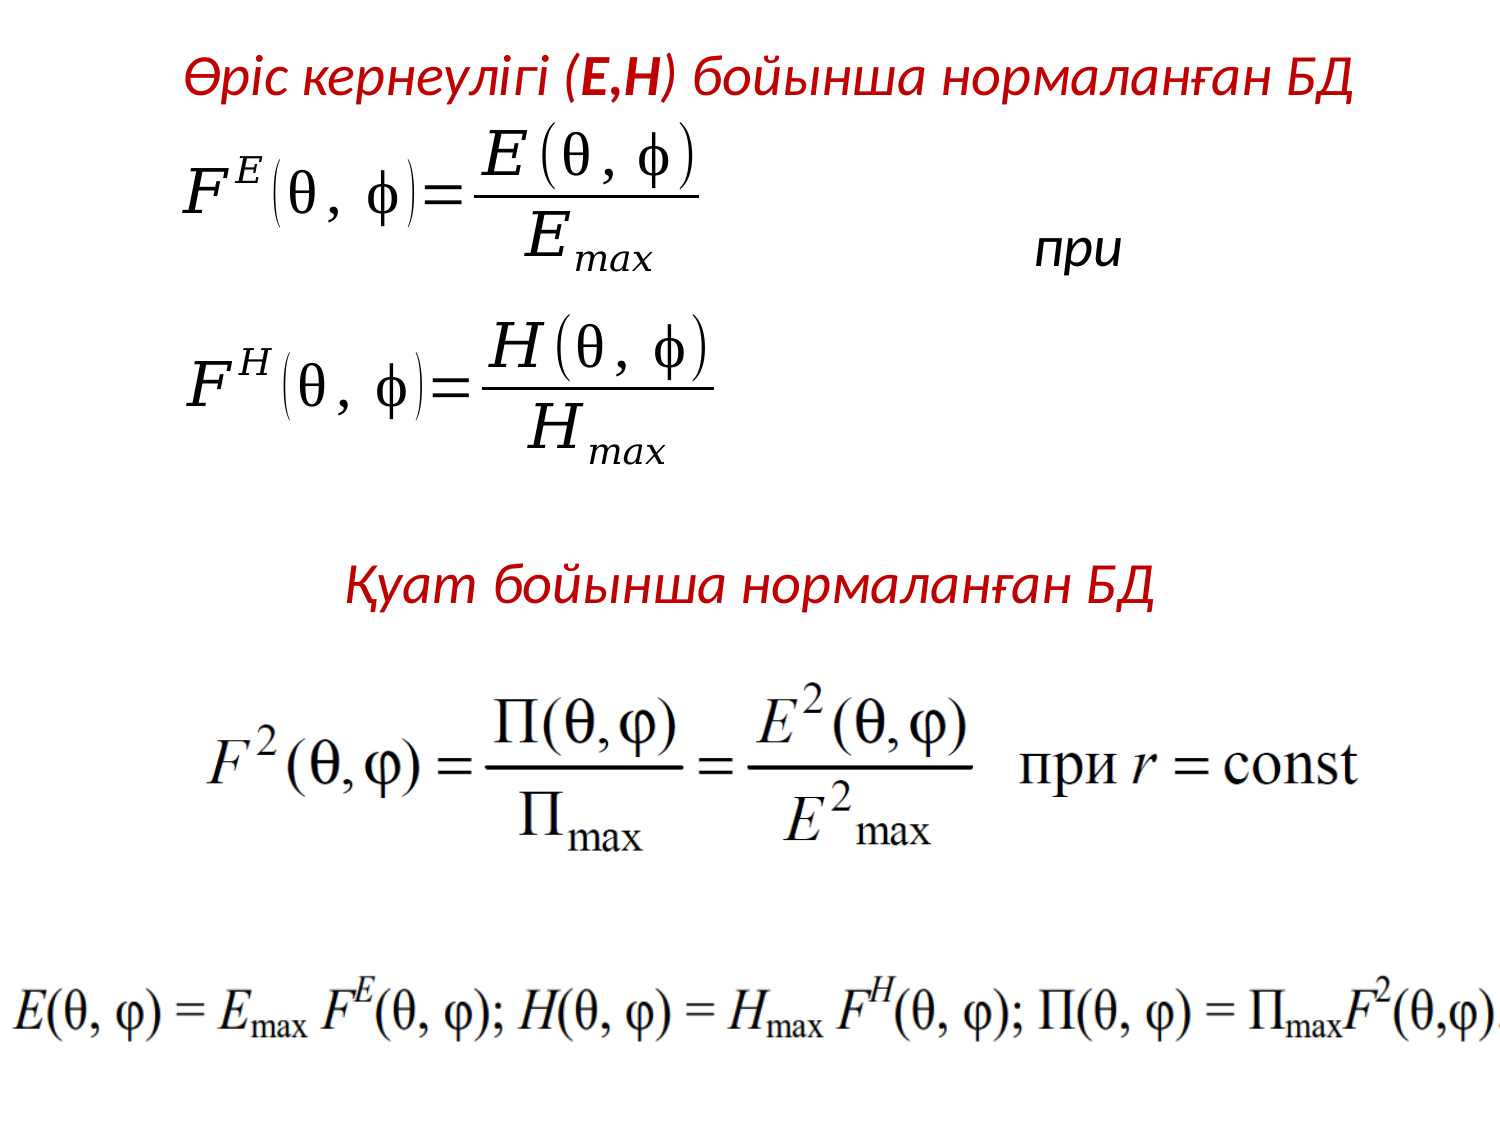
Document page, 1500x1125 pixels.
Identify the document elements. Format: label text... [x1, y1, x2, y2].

picture [0, 951, 1500, 1076]
picture [172, 653, 1365, 860]
text_box Қуат бойынша нормаланған БД [194, 537, 1306, 623]
text_box Өріс кернеулігі (E,H) бойынша нормаланған БД [161, 30, 1376, 115]
